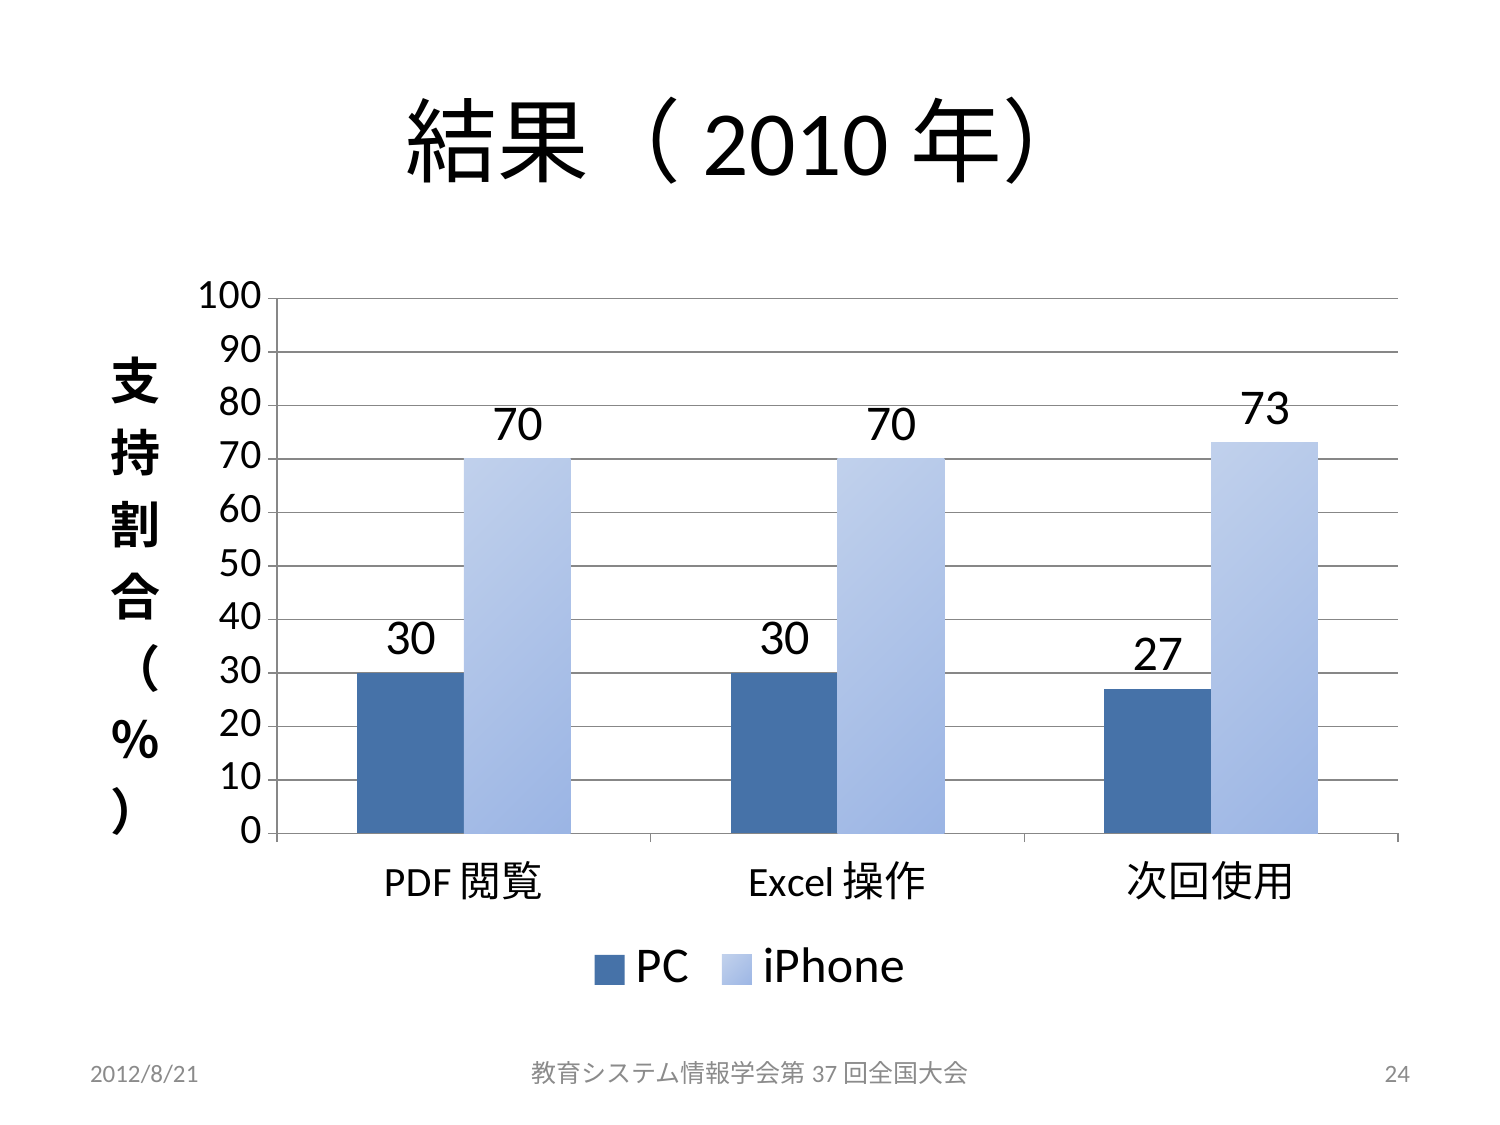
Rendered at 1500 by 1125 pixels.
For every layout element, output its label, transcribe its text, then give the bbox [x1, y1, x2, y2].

footer 教育システム情報学会第37回全国大会 [512, 1042, 988, 1103]
slide_number 24 [1074, 1042, 1425, 1103]
title 結果（2010年） [75, 45, 1425, 233]
chart [74, 262, 1426, 1006]
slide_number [75, 1042, 425, 1103]
